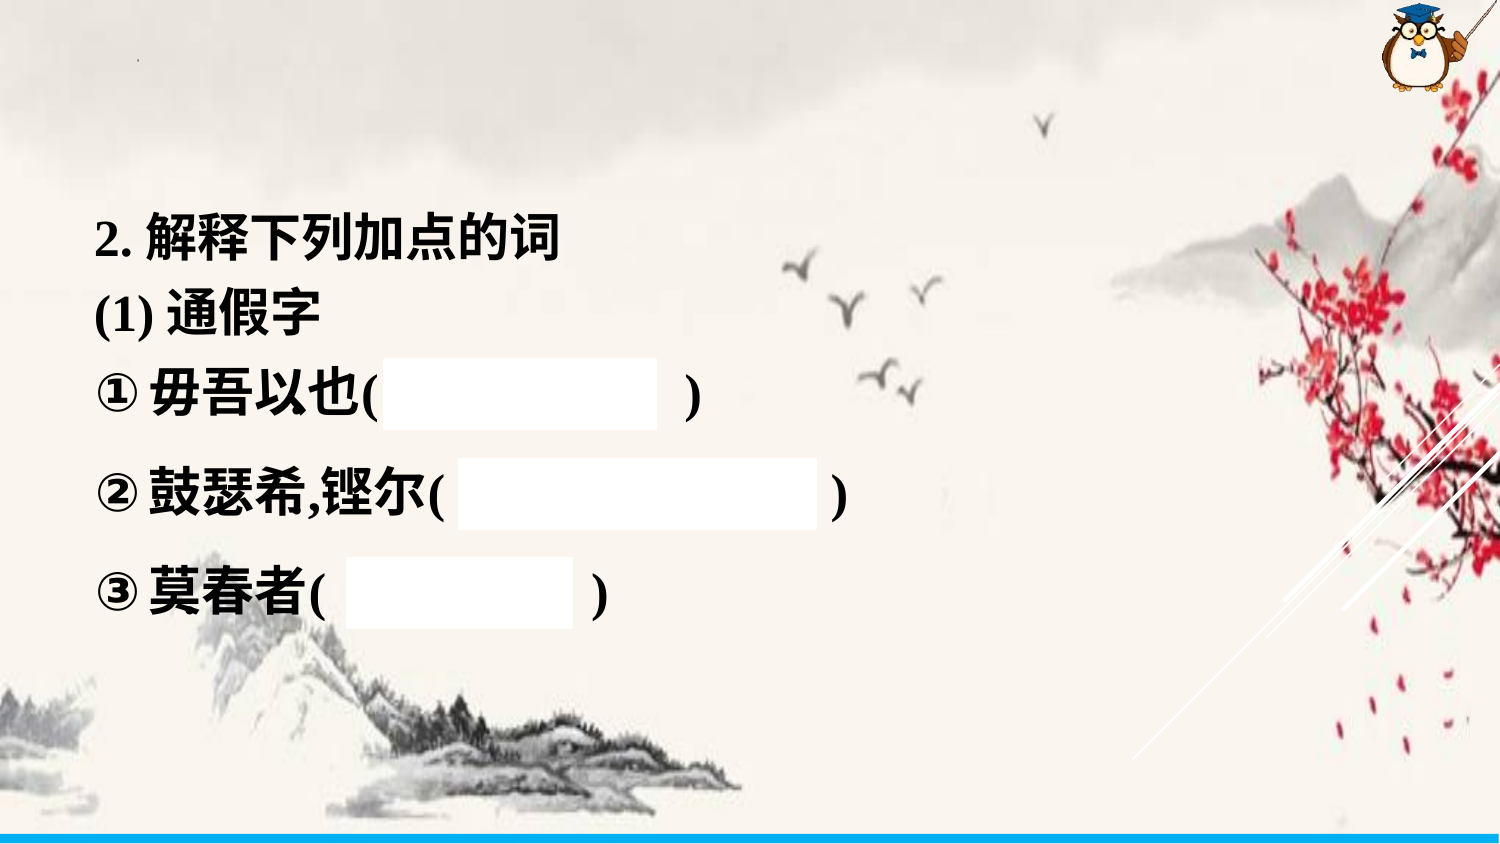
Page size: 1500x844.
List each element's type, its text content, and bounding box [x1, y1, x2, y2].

text_box 2.解释下列加点的词 (1)通假字 [47, 185, 1455, 348]
picture [0, 0, 1500, 357]
picture [0, 657, 1500, 844]
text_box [0, 357, 1500, 657]
